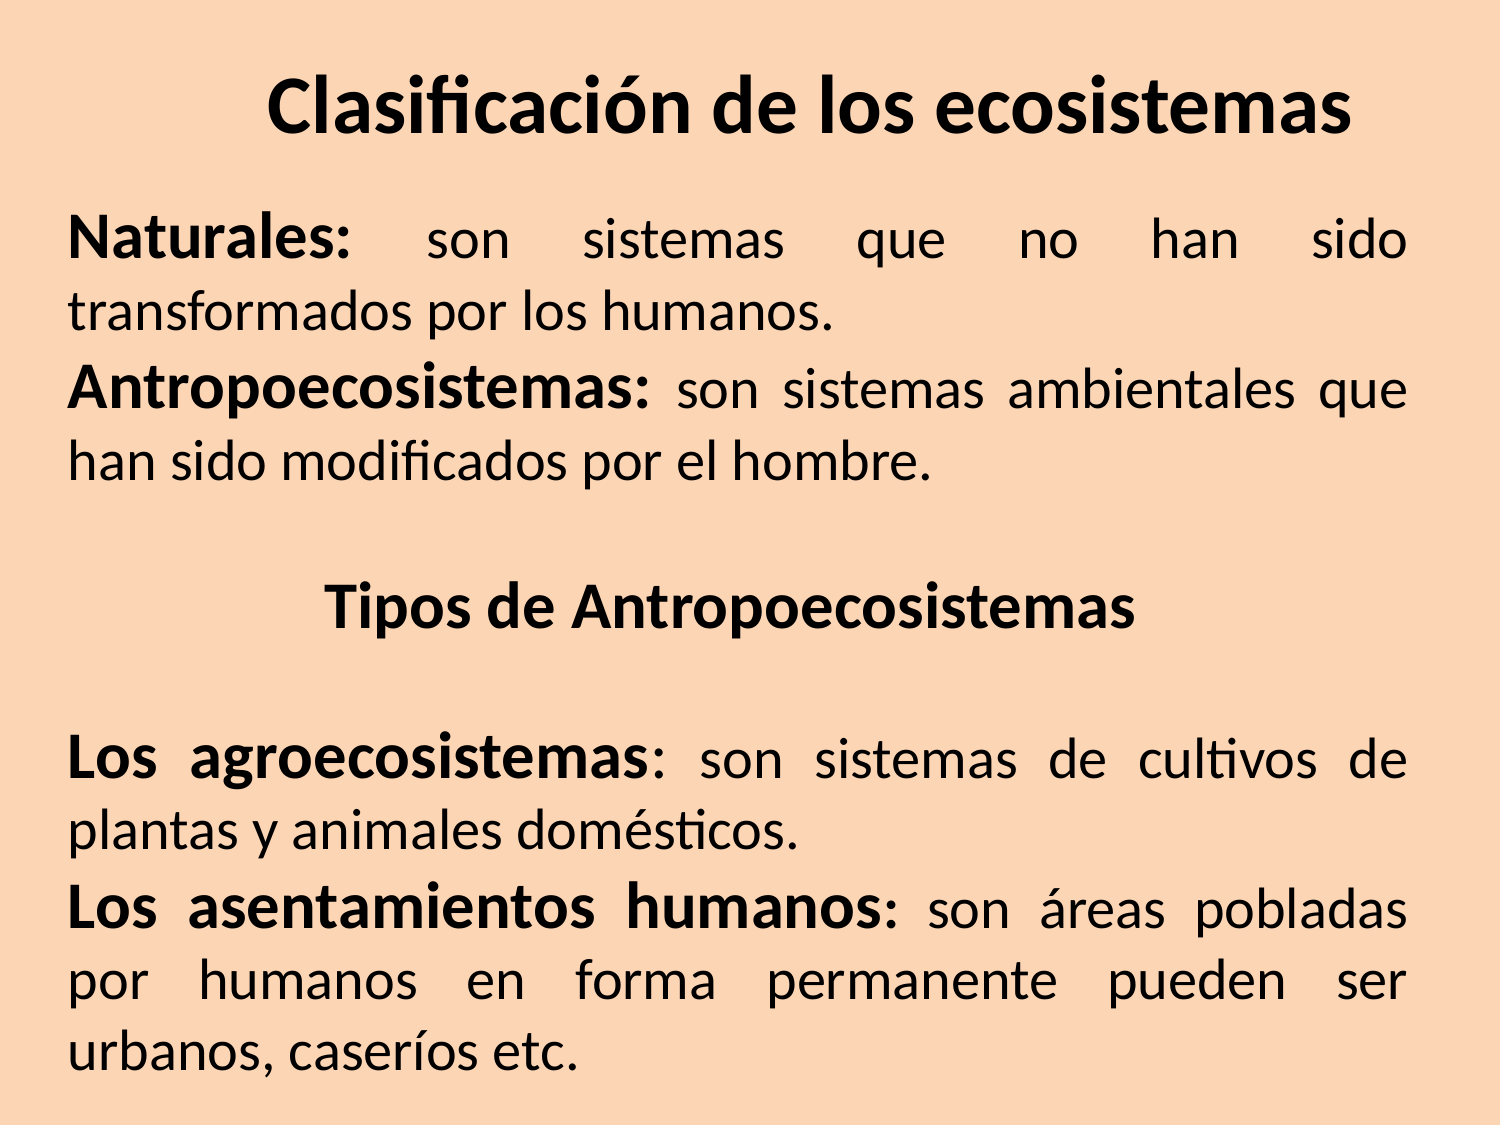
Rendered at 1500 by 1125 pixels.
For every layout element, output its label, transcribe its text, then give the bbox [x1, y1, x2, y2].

text_box Naturales: son sistemas que no han sido transformados por los humanos. Antropoecosistemas: son sistemas ambientales que han sido modificados por el hombre. Tipos de Antropoecosistemas Los agroecosistemas: son sistemas de cultivos de plantas y animales domésticos. Los asentamientos humanos: son áreas pobladas por humanos en forma permanente pueden ser urbanos, caseríos etc. [53, 184, 1424, 1089]
text_box Clasificación de los ecosistemas [252, 42, 1369, 158]
